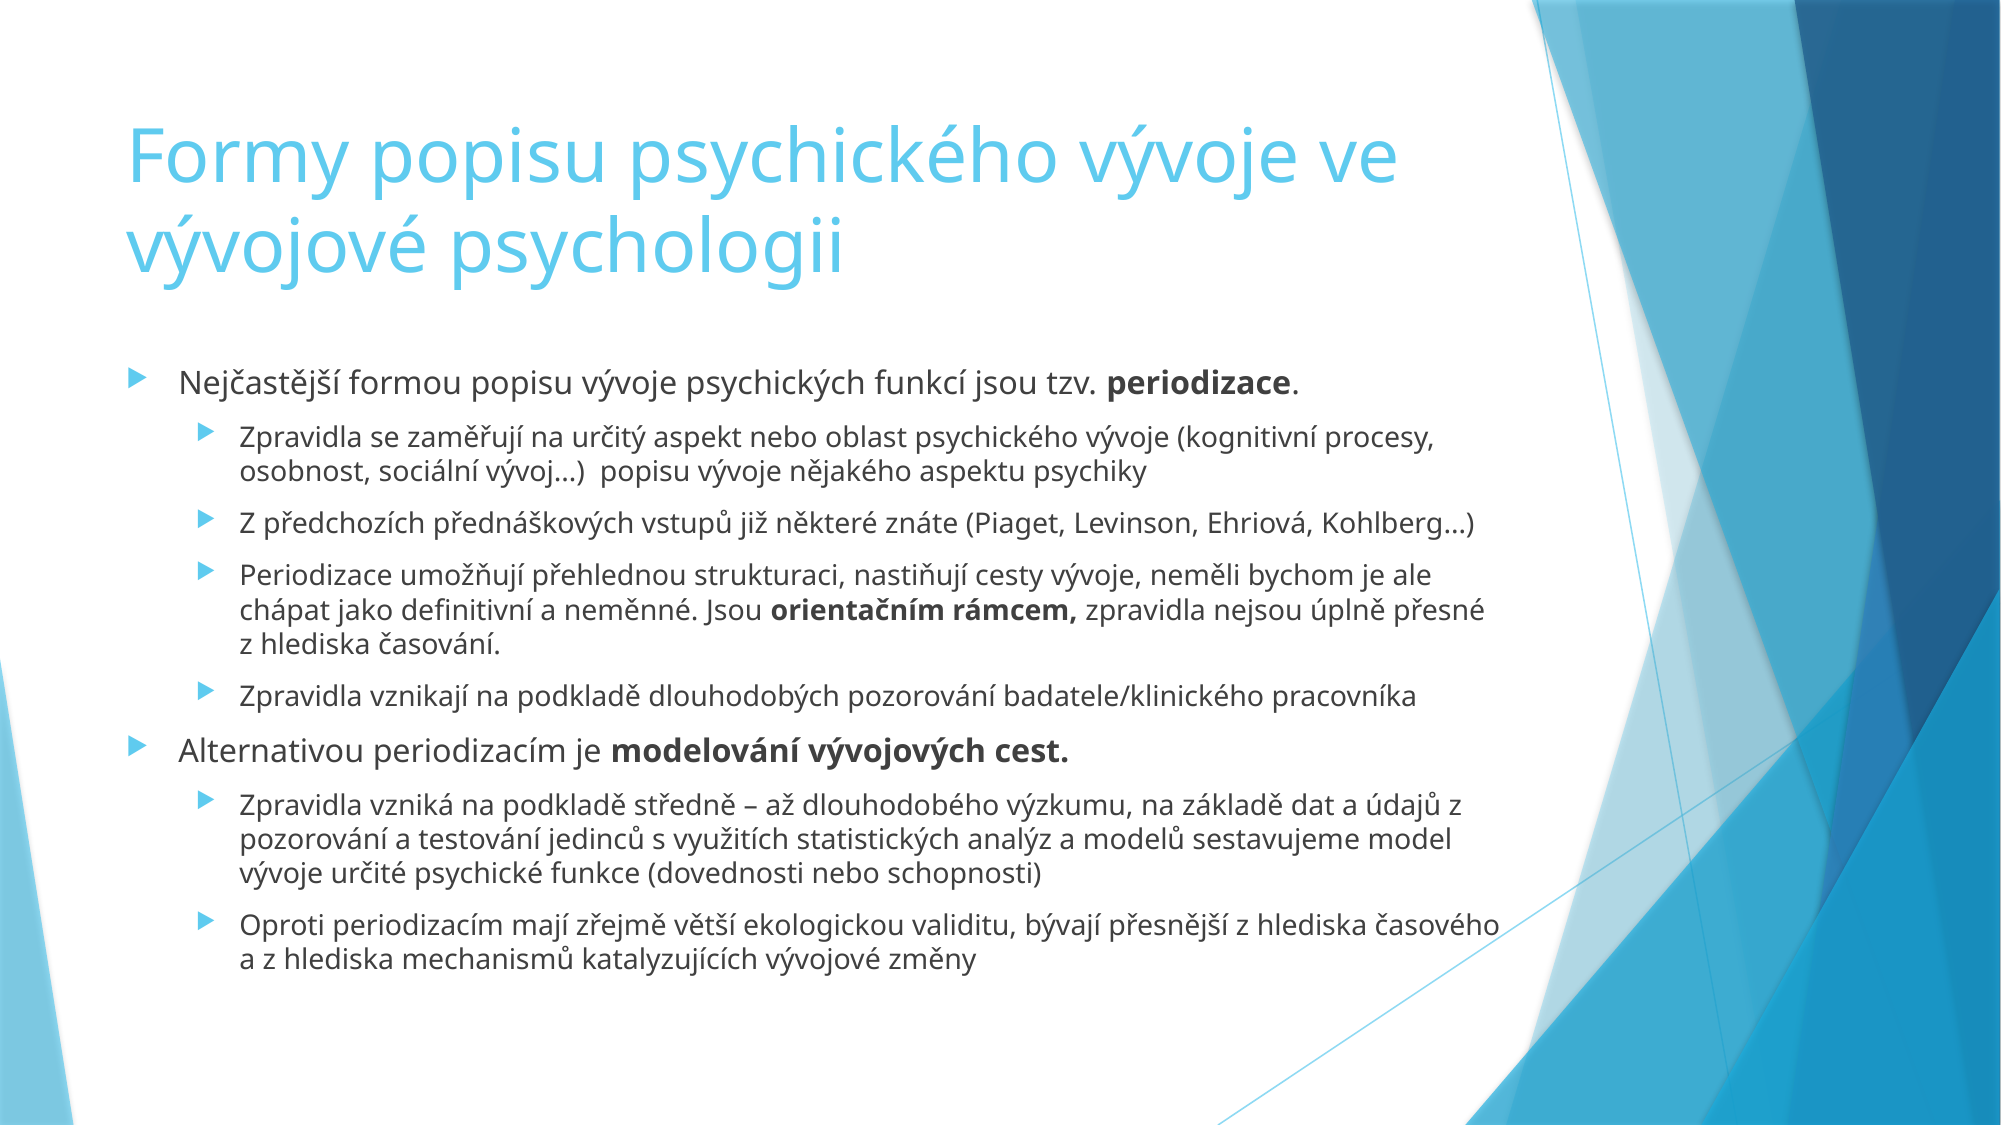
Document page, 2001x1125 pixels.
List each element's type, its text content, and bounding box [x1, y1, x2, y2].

title Formy popisu psychického vývoje ve vývojové psychologii [111, 99, 1522, 317]
list Nejčastější formou popisu vývoje psychických funkcí jsou tzv. periodizace. Zpravidla se zaměřují na určitý aspekt nebo oblast psychického vývoje (kognitivní procesy, osobnost, sociální vývoj…) popisu vývoje nějakého aspektu psychiky Z předchozích přednáškových vstupů již některé znáte (Piaget, Levinson, Ehriová, Kohlberg…) Periodizace umožňují přehlednou strukturaci, nastiňují cesty vývoje, neměli bychom je ale chápat jako definitivní a neměnné. Jsou orientačním rámcem, zpravidla nejsou úplně přesné z hlediska časování. Zpravidla vznikají na podkladě dlouhodobých pozorování badatele/klinického pracovníka Alternativou periodizacím je modelování vývojových cest. Zpravidla vzniká na podkladě středně – až dlouhodobého výzkumu, na základě dat a údajů z pozorování a testování jedinců s využitích statistických analýz a modelů sestavujeme model vývoje určité psychické funkce (dovednosti nebo schopnosti) Oproti periodizacím mají zřejmě větší ekologickou validitu, bývají přesnější z hlediska časového a z hlediska mechanismů katalyzujících vývojové změny [111, 354, 1522, 992]
